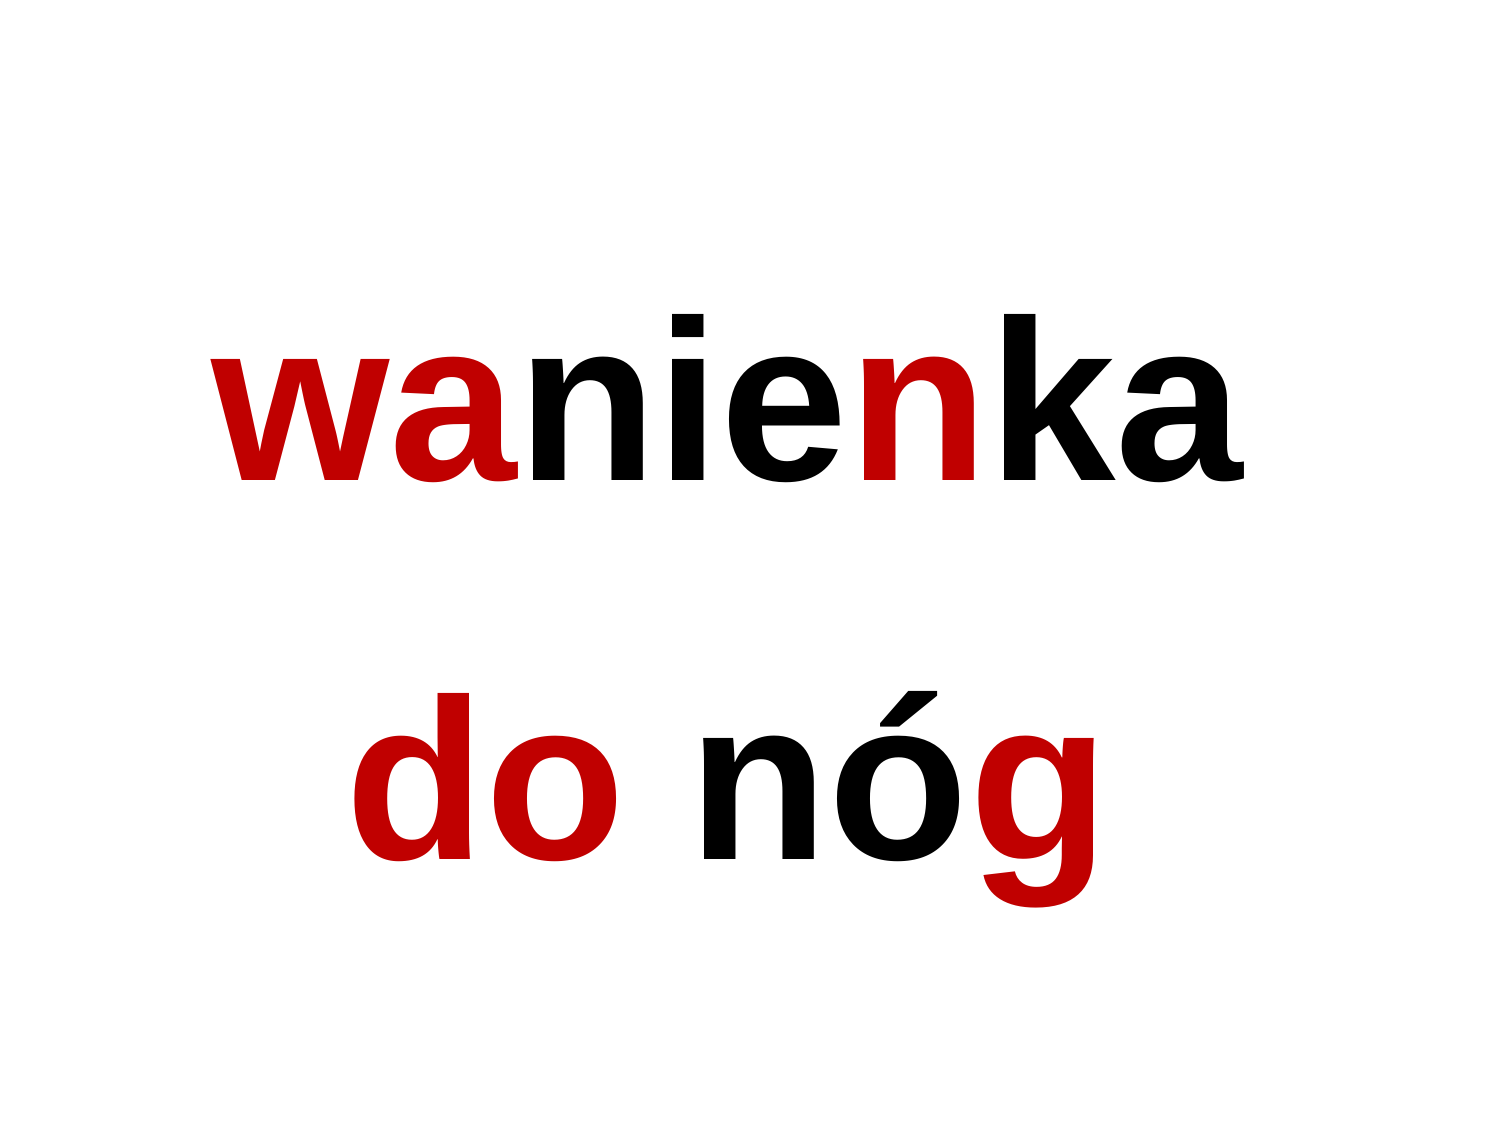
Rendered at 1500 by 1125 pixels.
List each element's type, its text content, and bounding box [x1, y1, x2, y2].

text_box wanienka do nóg [0, 243, 1500, 610]
